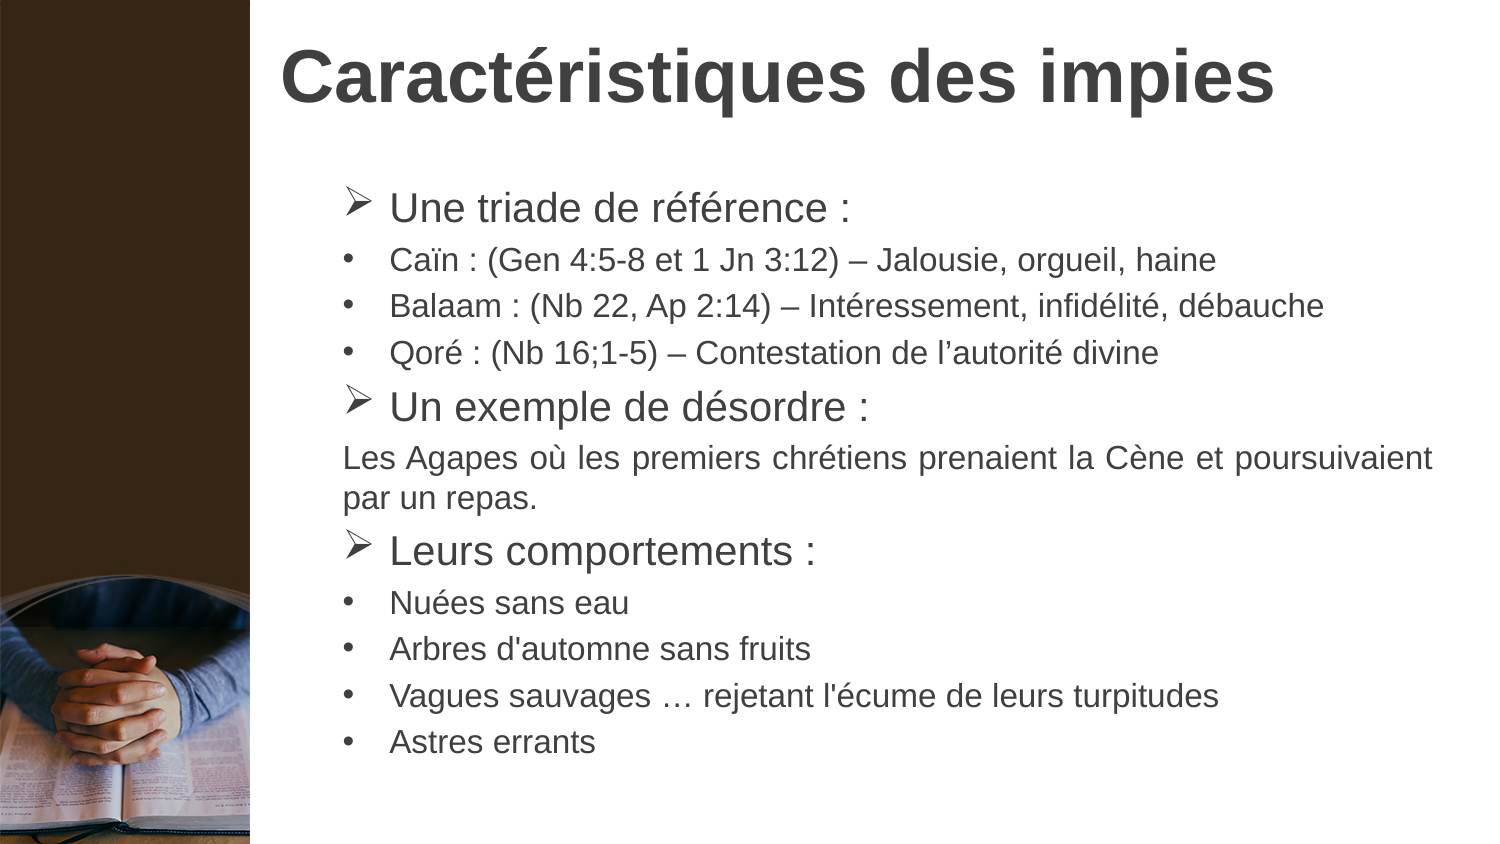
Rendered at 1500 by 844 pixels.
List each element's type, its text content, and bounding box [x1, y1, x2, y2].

list Une triade de référence : Caïn : (Gen 4:5-8 et 1 Jn 3:12) – Jalousie, orgueil, haine Balaam : (Nb 22, Ap 2:14) – Intéressement, infidélité, débauche Qoré : (Nb 16;1-5) – Contestation de l’autorité divine Un exemple de désordre : Les Agapes où les premiers chrétiens prenaient la Cène et poursuivaient par un repas. Leurs comportements : Nuées sans eau Arbres d'automne sans fruits Vagues sauvages … rejetant l'écume de leurs turpitudes Astres errants [277, 173, 1461, 666]
title Caractéristiques des impies [265, 0, 1500, 146]
picture [0, 0, 1500, 844]
